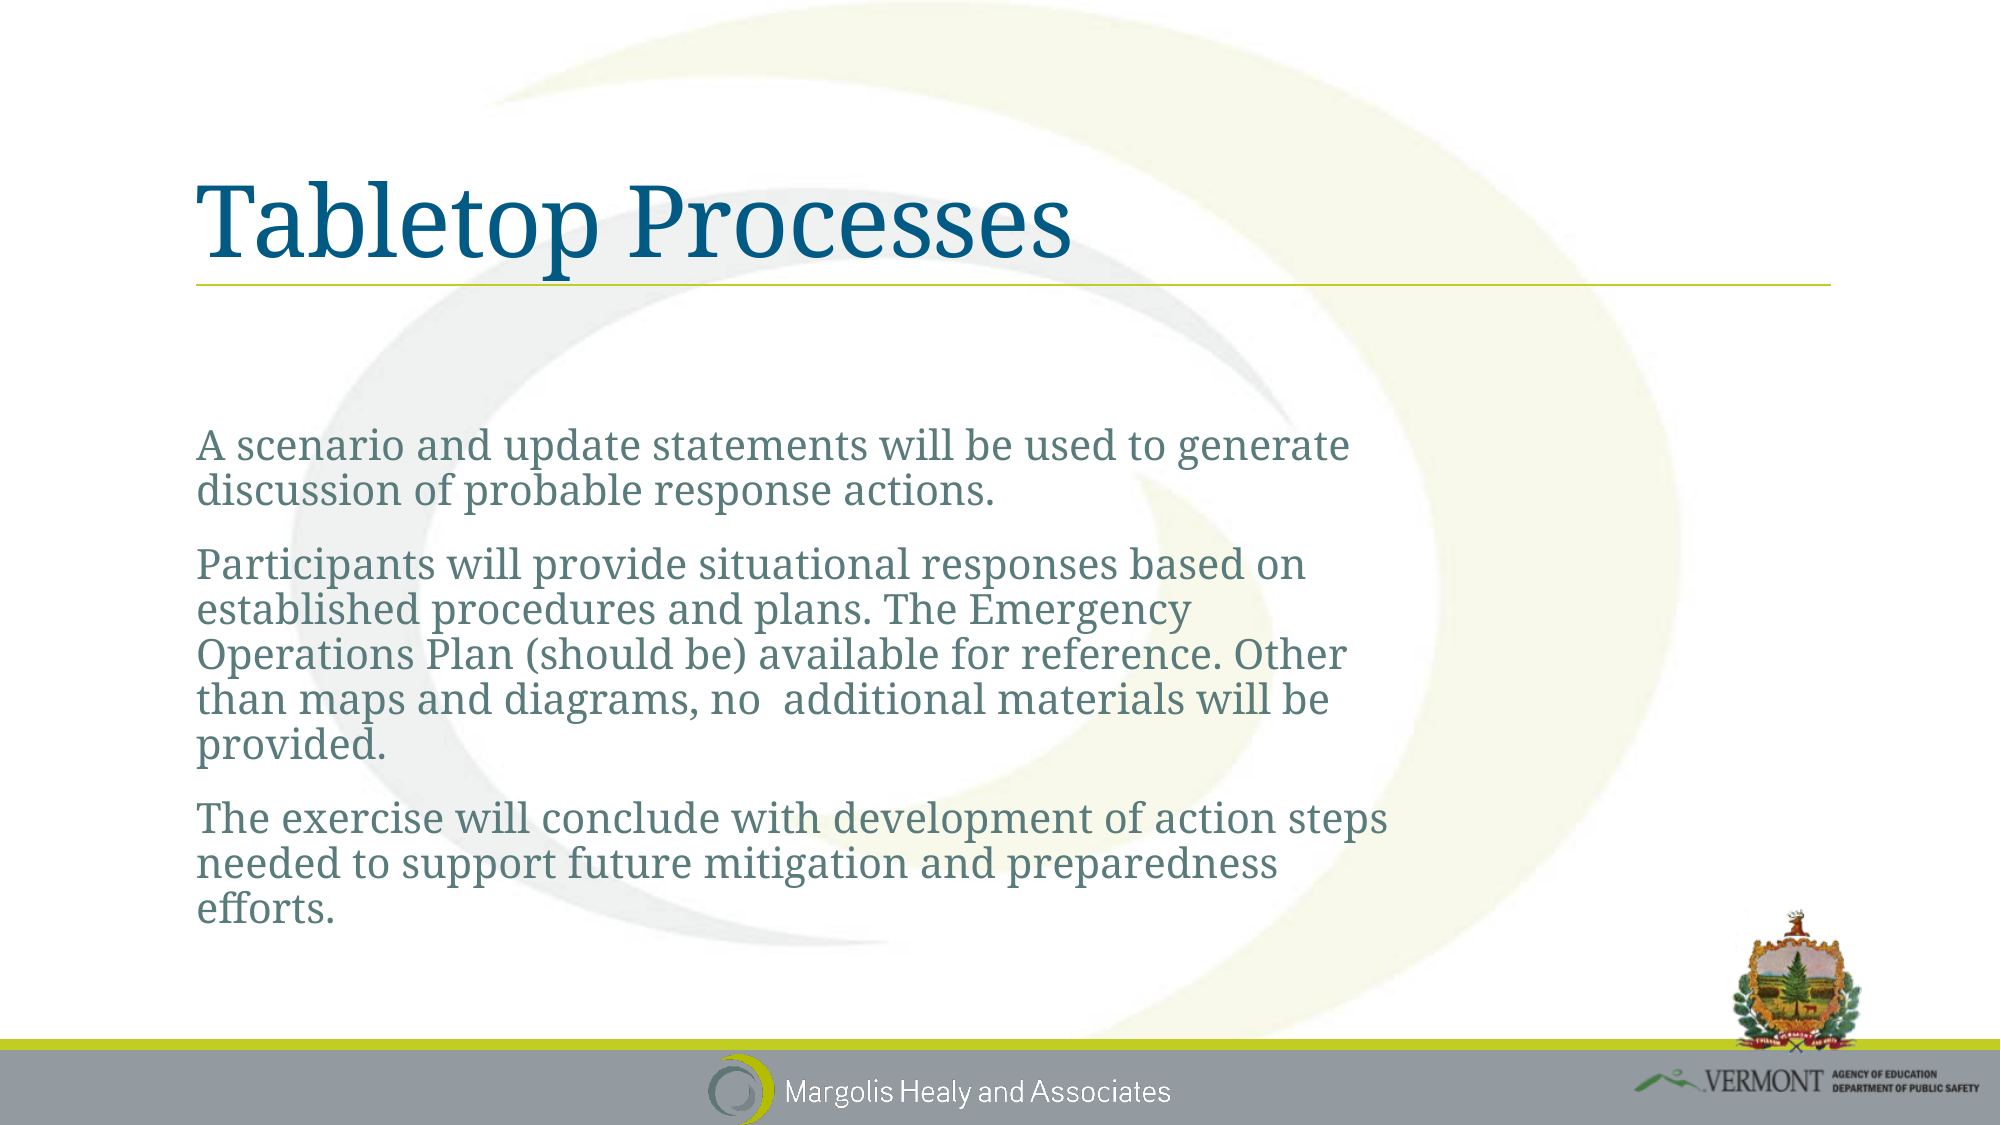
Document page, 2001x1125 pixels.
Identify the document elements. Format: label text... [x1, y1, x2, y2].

list A scenario and update statements will be used to generate discussion of probable response actions. Participants will provide situational responses based on established procedures and plans. The Emergency Operations Plan (should be) available for reference. Other than maps and diagrams, no additional materials will be provided. The exercise will conclude with development of action steps needed to support future mitigation and preparedness efforts. [180, 367, 1389, 1125]
title Tabletop Processes [180, 47, 1830, 285]
picture [0, 0, 2001, 1125]
